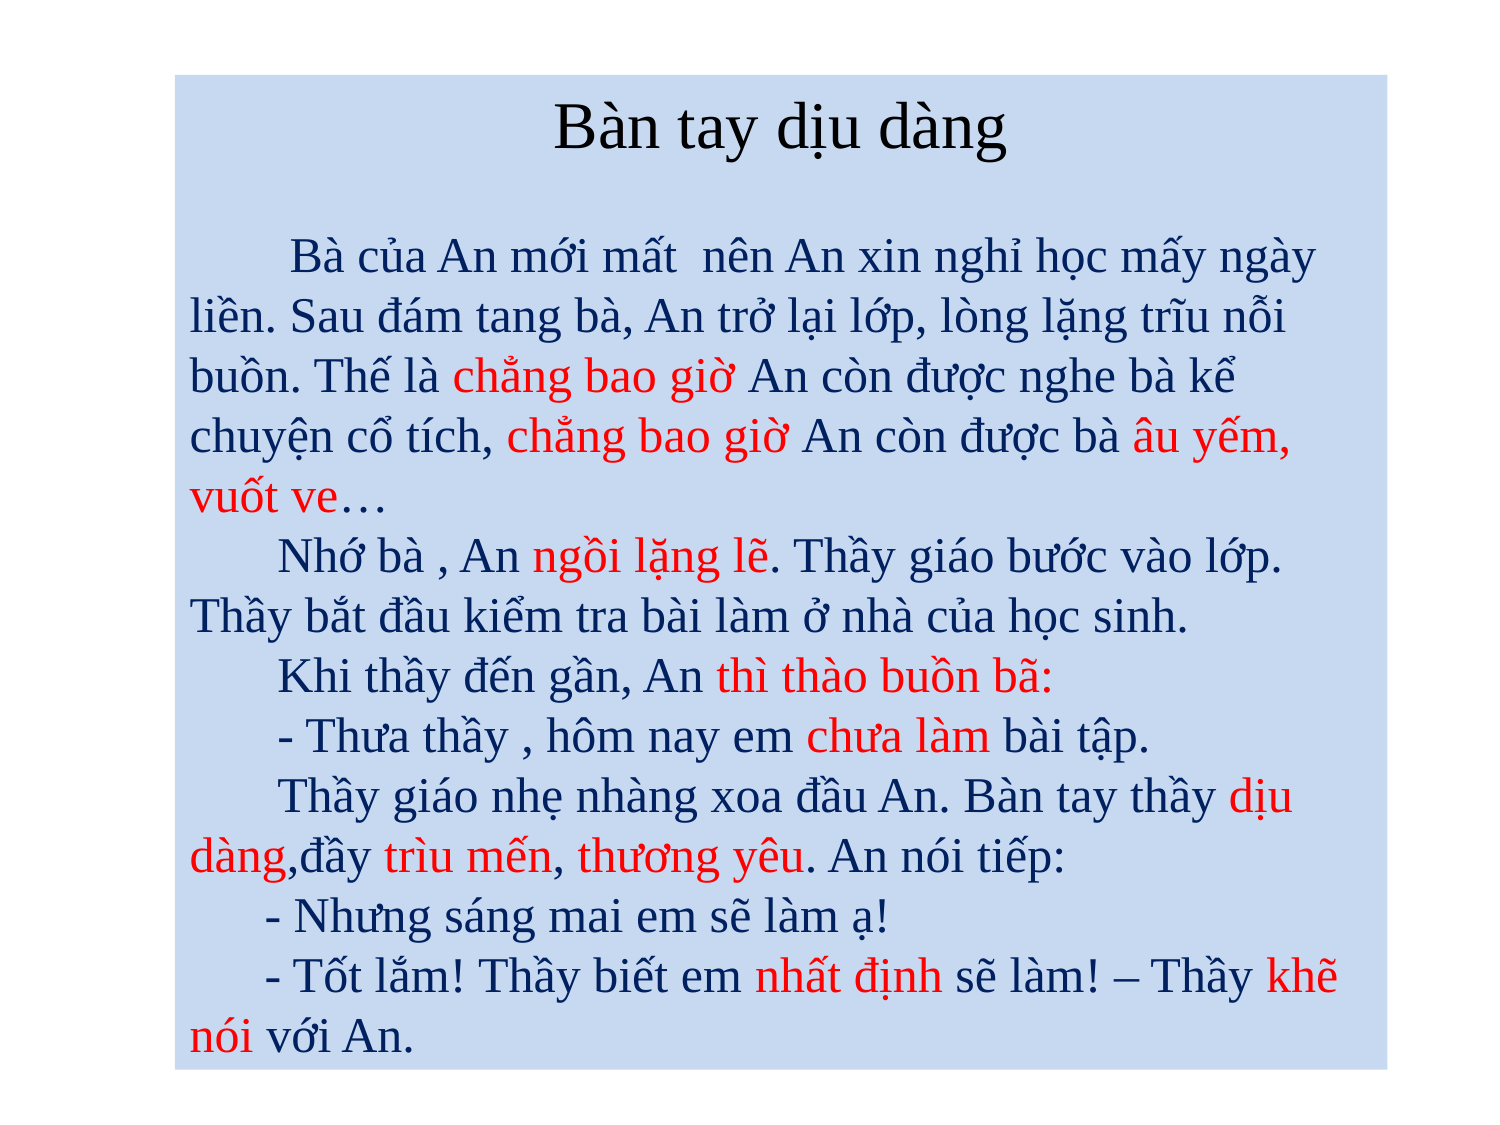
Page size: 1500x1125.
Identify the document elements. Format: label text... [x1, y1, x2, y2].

text_box Bàn tay dịu dàng Bà của An mới mất nên An xin nghỉ học mấy ngày liền. Sau đám tang bà, An trở lại lớp, lòng lặng trĩu nỗi buồn. Thế là chẳng bao giờ An còn được nghe bà kể chuyện cổ tích, chẳng bao giờ An còn được bà âu yếm, vuốt ve… Nhớ bà , An ngồi lặng lẽ. Thầy giáo bước vào lớp. Thầy bắt đầu kiểm tra bài làm ở nhà của học sinh. Khi thầy đến gần, An thì thào buồn bã: - Thưa thầy , hôm nay em chưa làm bài tập. Thầy giáo nhẹ nhàng xoa đầu An. Bàn tay thầy dịu dàng,đầy trìu mến, thương yêu. An nói tiếp: - Nhưng sáng mai em sẽ làm ạ! - Tốt lắm! Thầy biết em nhất định sẽ làm! – Thầy khẽ nói với An. [174, 74, 1388, 1070]
